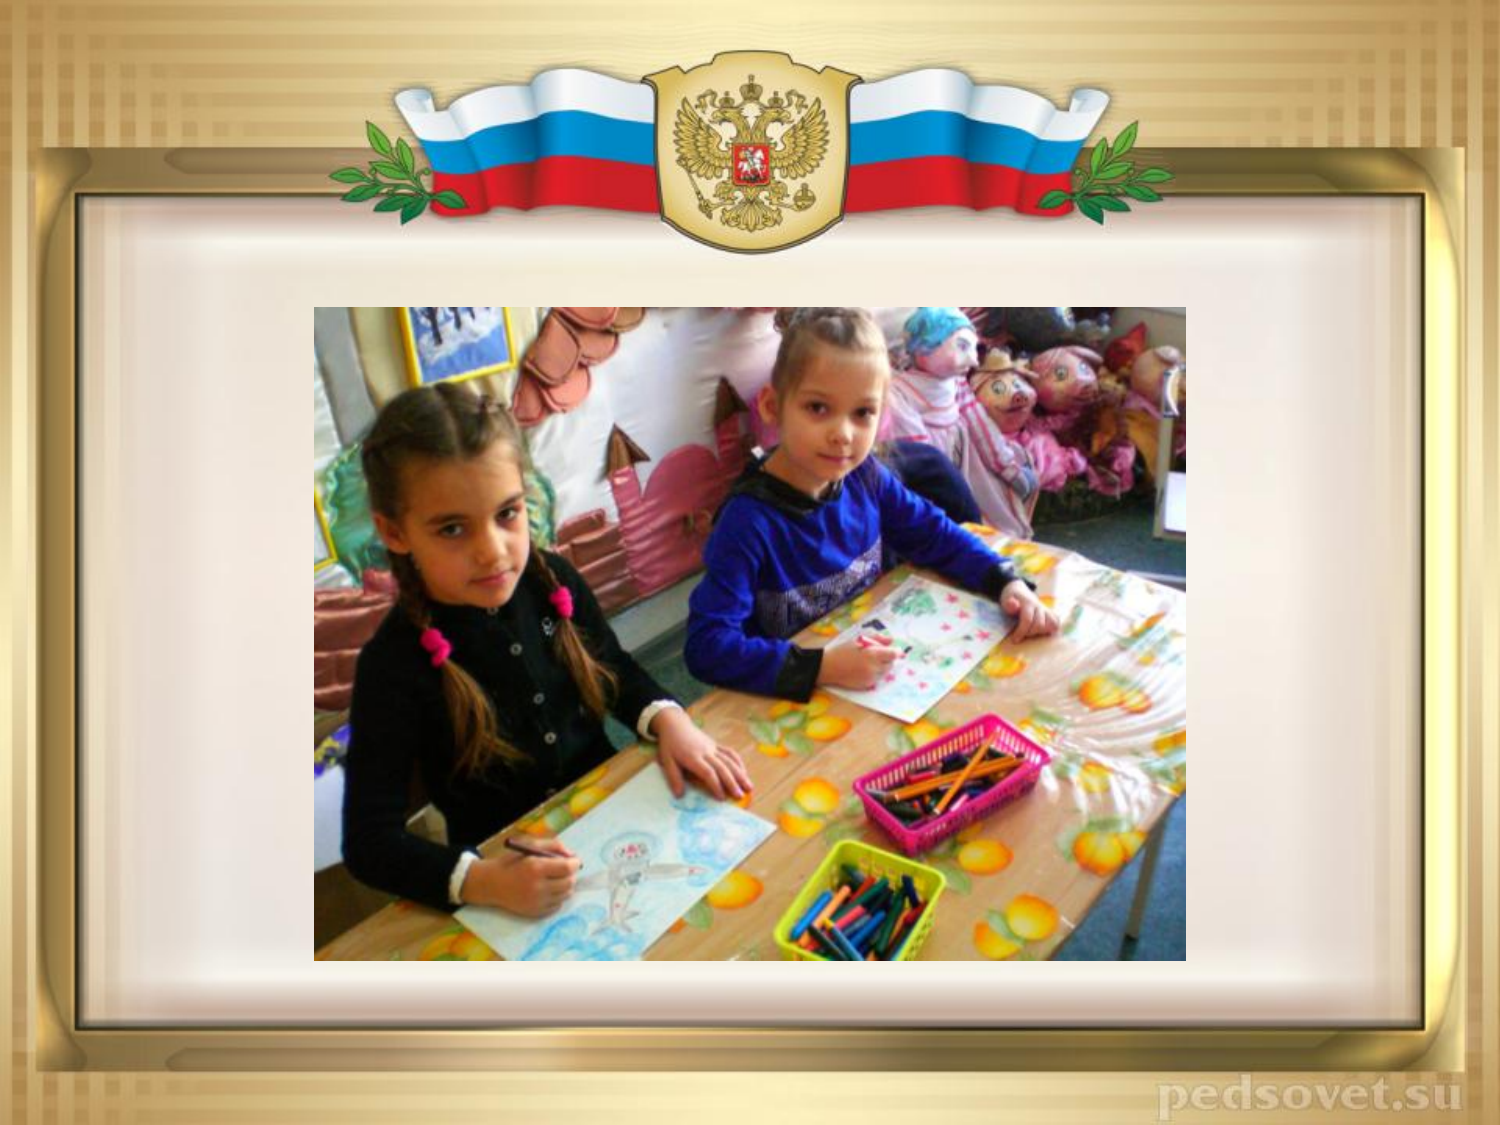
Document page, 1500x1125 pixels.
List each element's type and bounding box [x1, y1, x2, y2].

picture [0, 0, 1500, 1125]
list [314, 306, 1186, 961]
